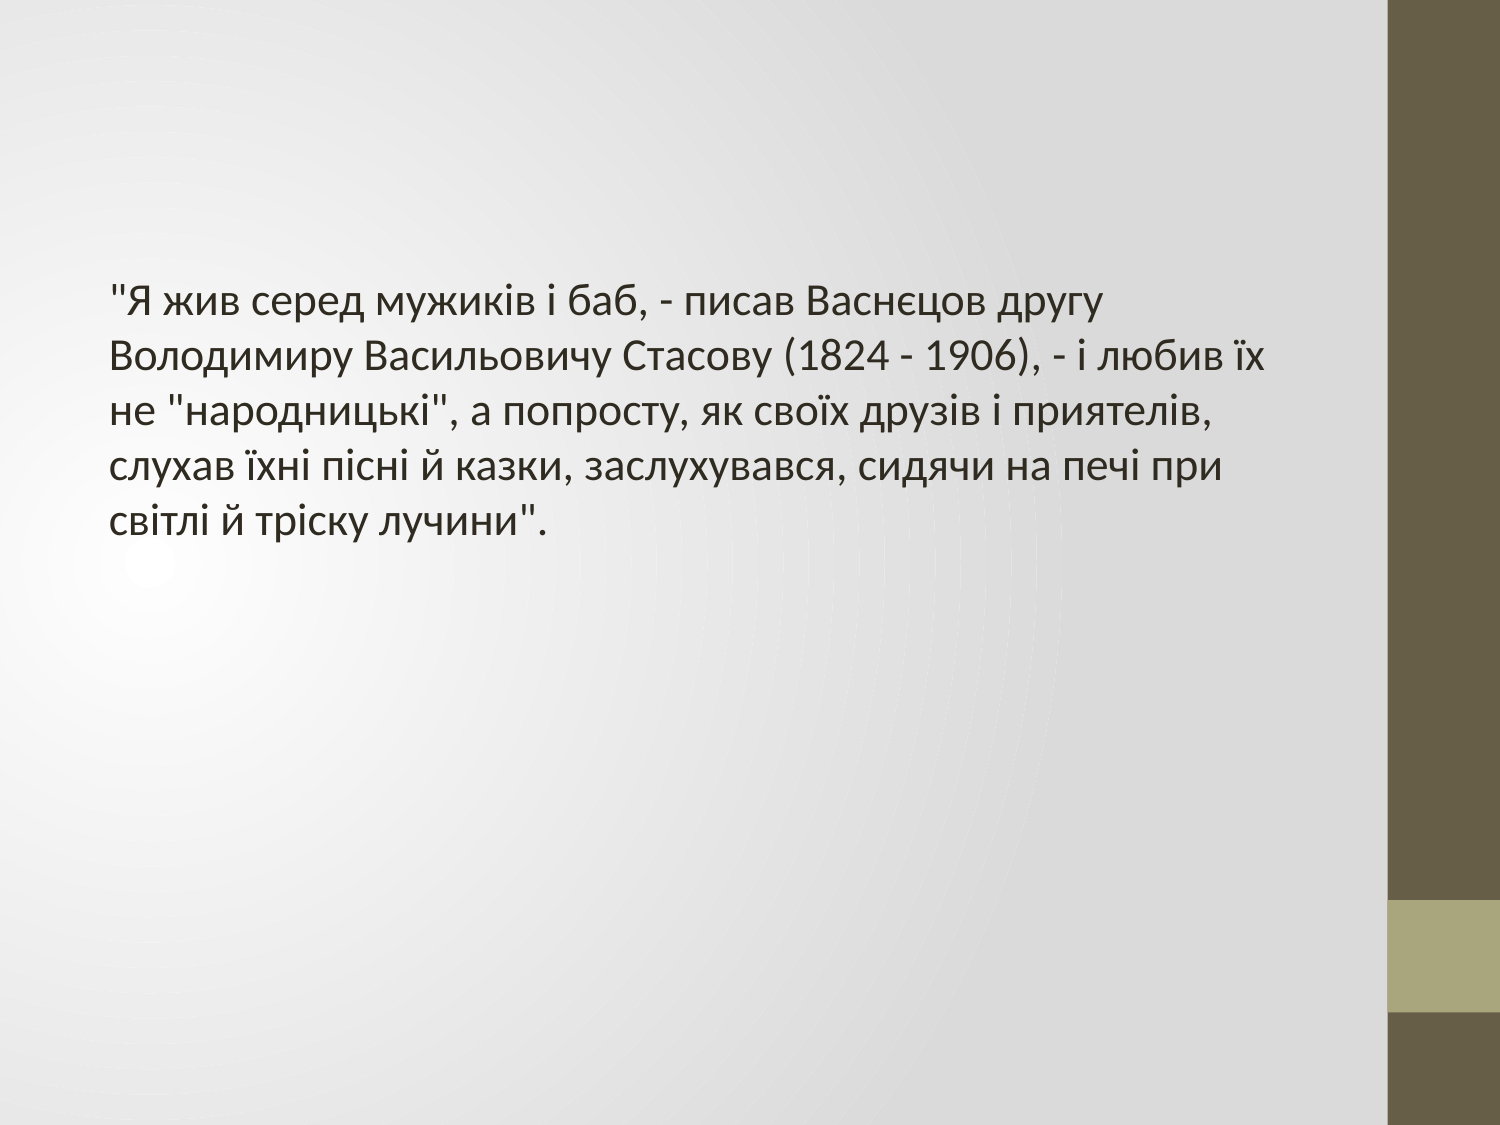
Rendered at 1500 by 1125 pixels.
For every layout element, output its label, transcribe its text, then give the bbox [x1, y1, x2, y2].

list "Я жив серед мужиків і баб, - писав Васнєцов другу Володимиру Васильовичу Стасову (1824 - 1906), - і любив їх не "народницькі", а попросту, як своїх друзів і приятелів, слухав їхні пісні й казки, заслухувався, сидячи на печі при світлі й тріску лучини". [75, 262, 1325, 1050]
